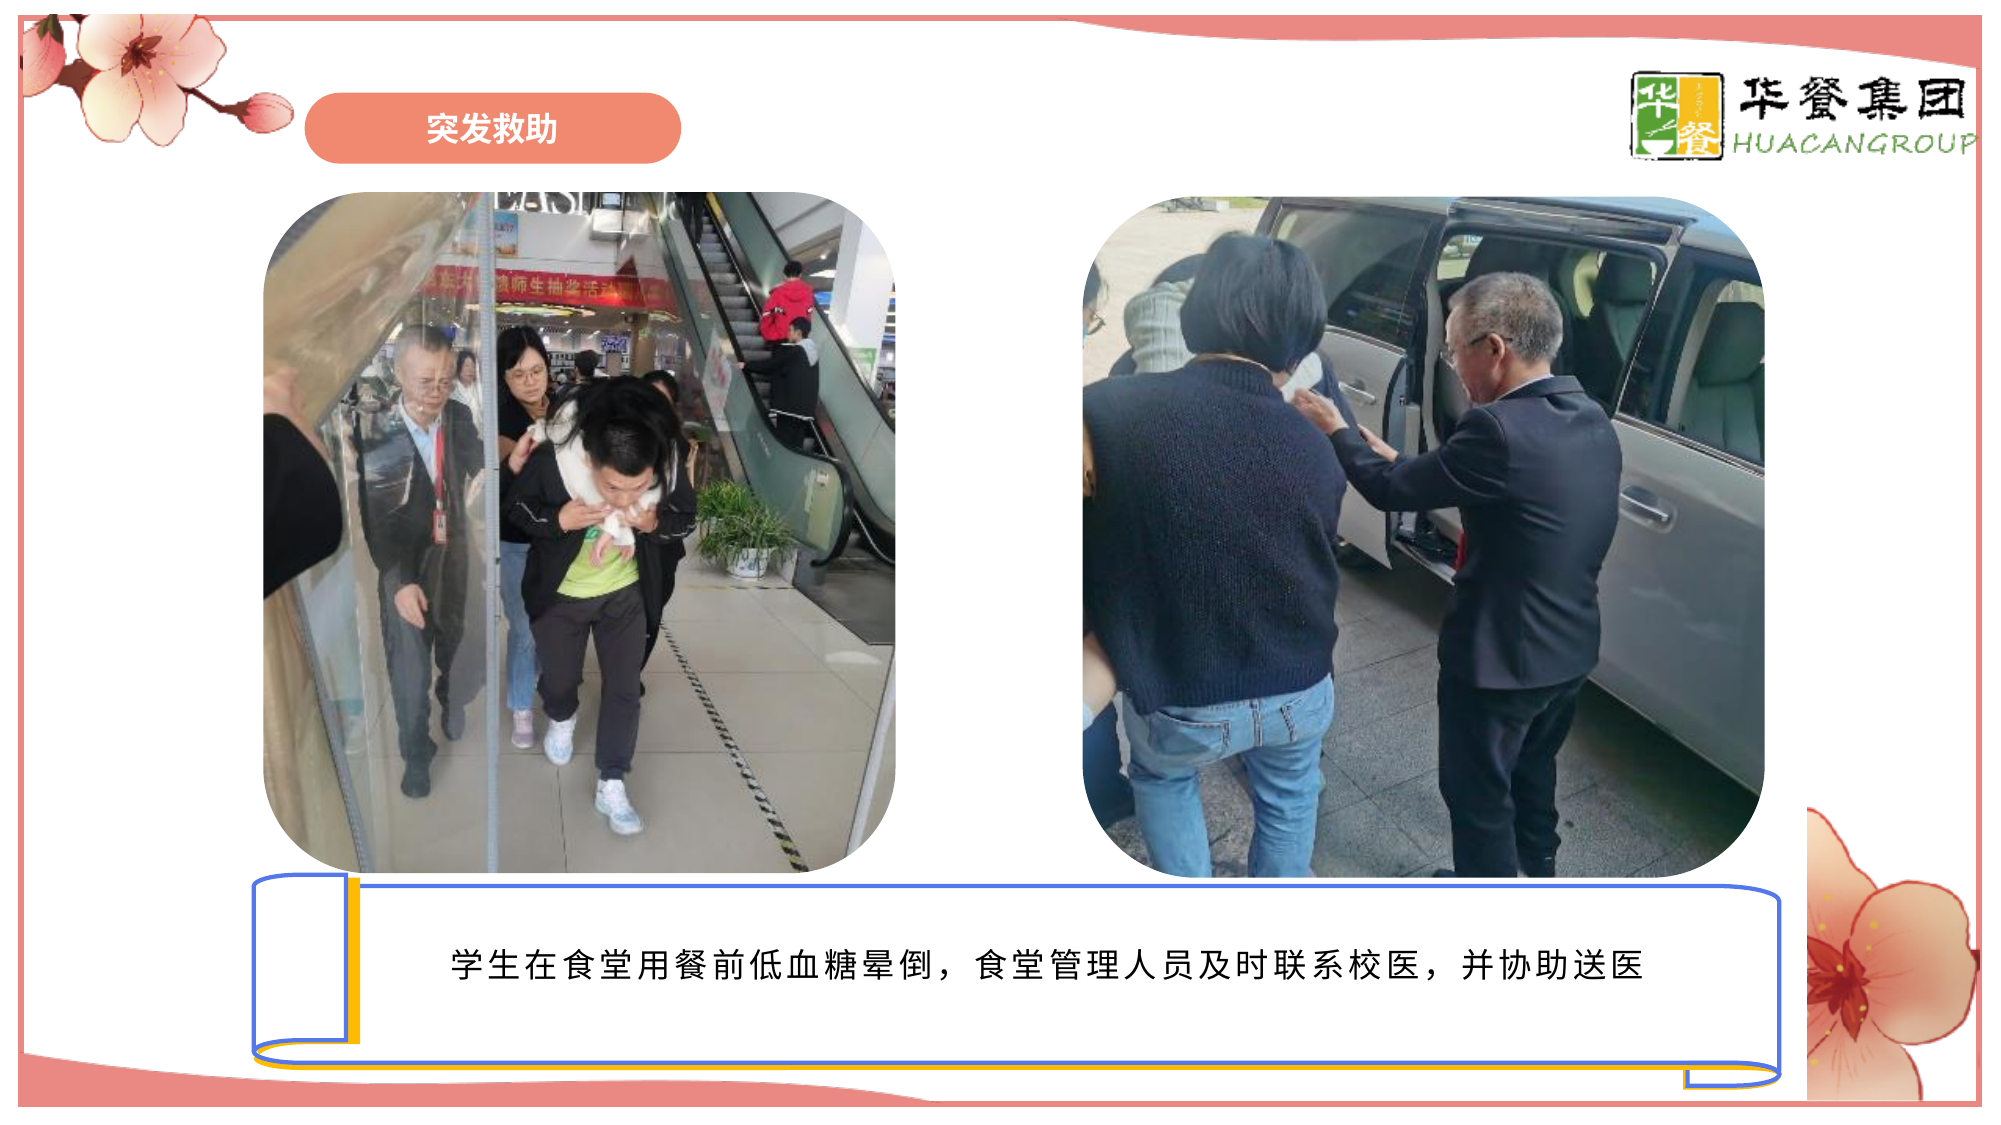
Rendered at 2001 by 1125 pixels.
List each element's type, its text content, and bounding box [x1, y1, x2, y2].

picture [20, 963, 997, 1104]
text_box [249, 873, 1783, 1090]
picture [263, 192, 896, 873]
picture [1807, 668, 1980, 1102]
text_box 突发救助 [327, 92, 682, 164]
picture [1082, 196, 1765, 873]
picture [1003, 17, 1980, 167]
picture [20, 14, 327, 234]
